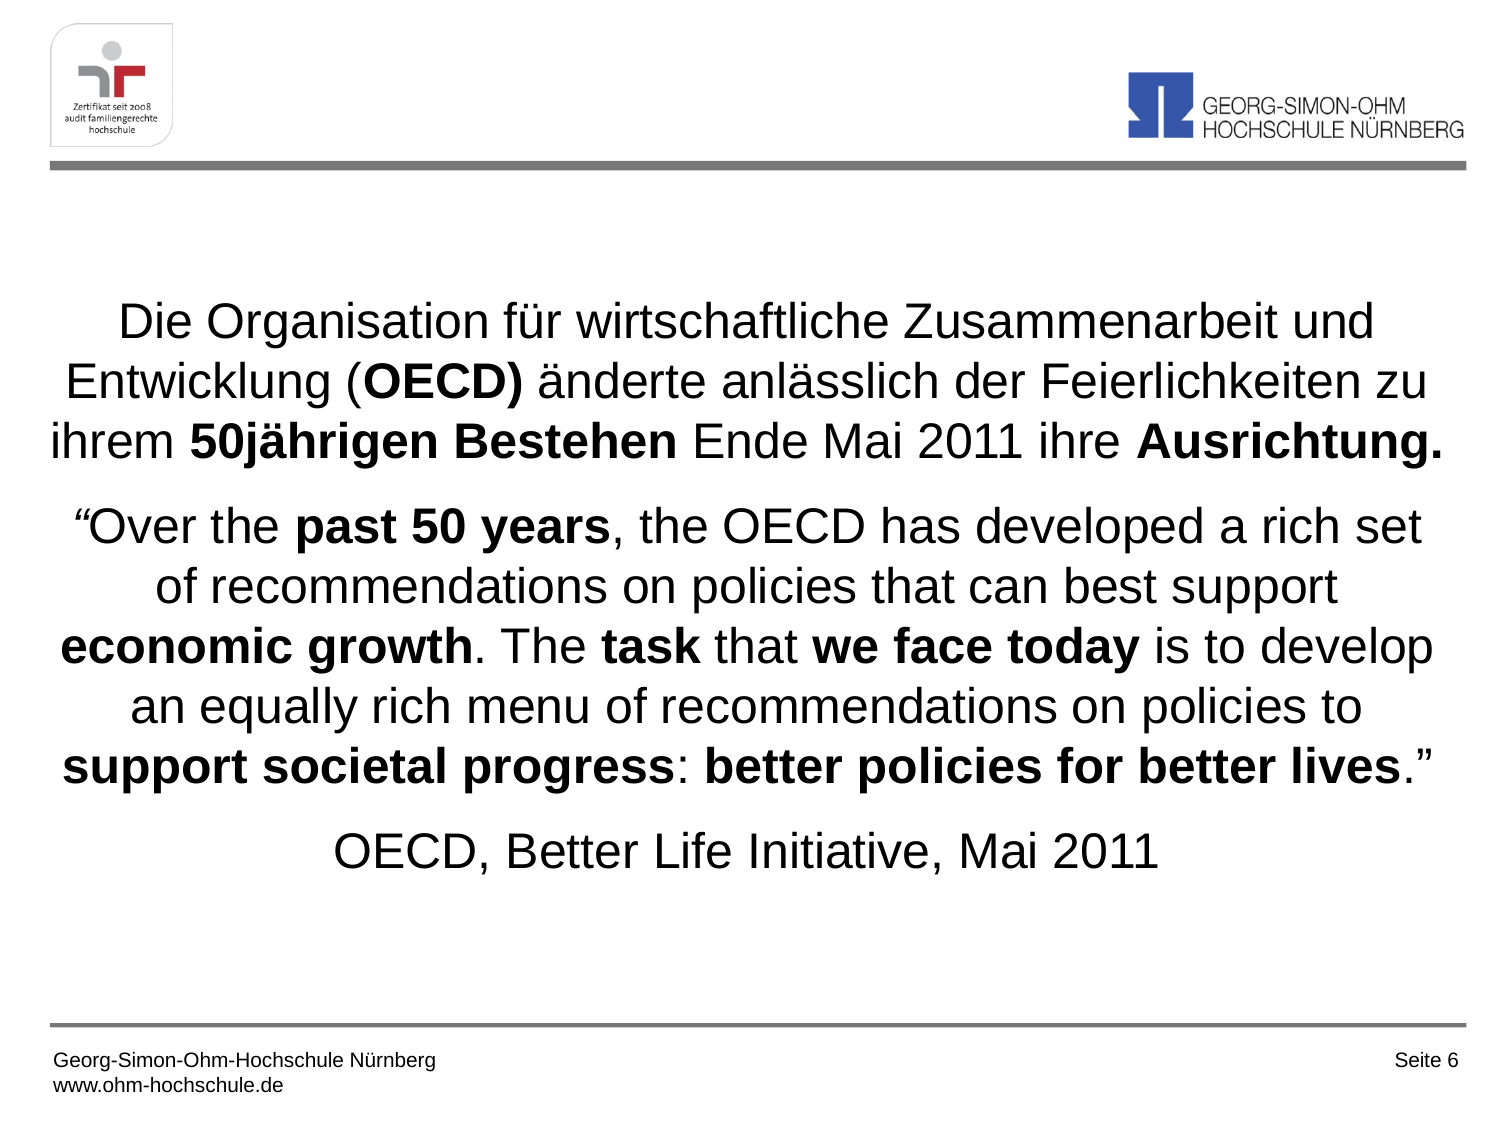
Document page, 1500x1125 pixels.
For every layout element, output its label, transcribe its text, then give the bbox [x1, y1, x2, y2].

list Die Organisation für wirtschaftliche Zusammenarbeit und Entwicklung (OECD) änderte anlässlich der Feierlichkeiten zu ihrem 50jährigen Bestehen Ende Mai 2011 ihre Ausrichtung. “Over the past 50 years, the OECD has developed a rich set of recommendations on policies that can best support economic growth. The task that we face today is to develop an equally rich menu of recommendations on policies to support societal progress: better policies for better lives.” OECD, Better Life Initiative, Mai 2011 [49, 196, 1461, 1000]
footer Georg-Simon-Ohm-Hochschule Nürnberg www.ohm-hochschule.de [52, 1046, 1231, 1107]
slide_number Seite 6 [1340, 1046, 1460, 1077]
picture [50, 23, 173, 147]
picture [1128, 72, 1464, 138]
